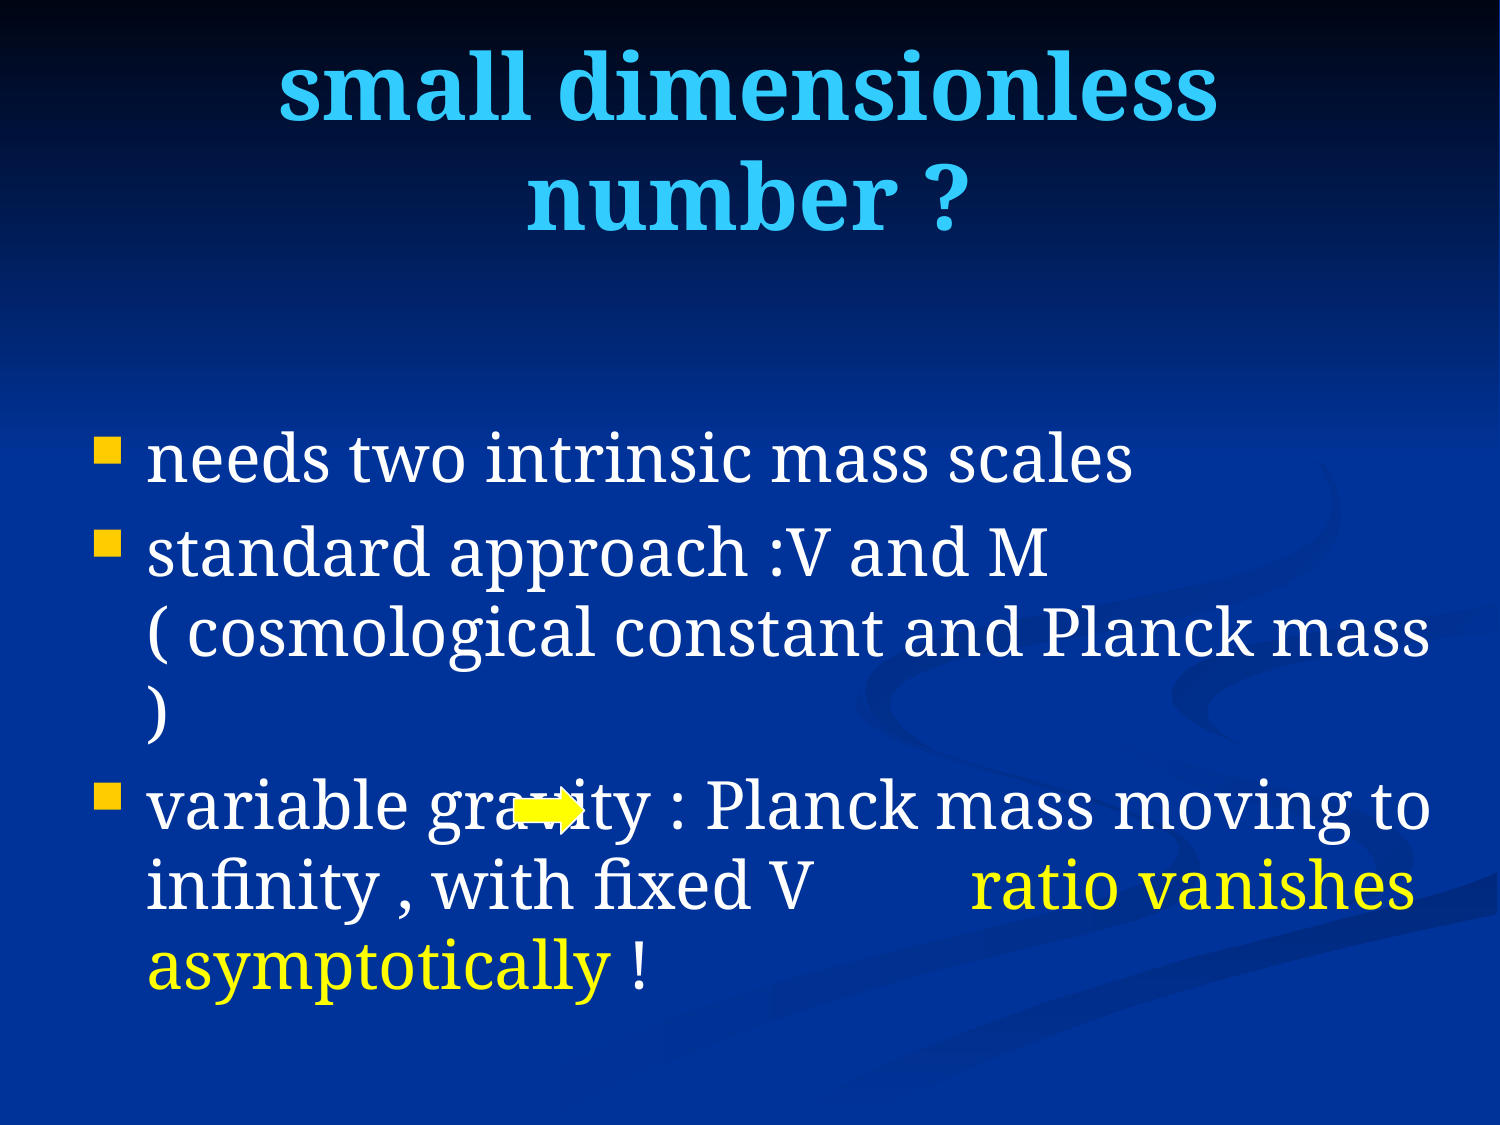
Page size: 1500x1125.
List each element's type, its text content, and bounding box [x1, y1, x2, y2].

text_box [513, 786, 585, 835]
list needs two intrinsic mass scales standard approach :V and M ( cosmological constant and Planck mass ) variable gravity : Planck mass moving to infinity , with fixed V ratio vanishes asymptotically ! [74, 408, 1459, 1006]
title small dimensionless number ? [74, 44, 1426, 233]
